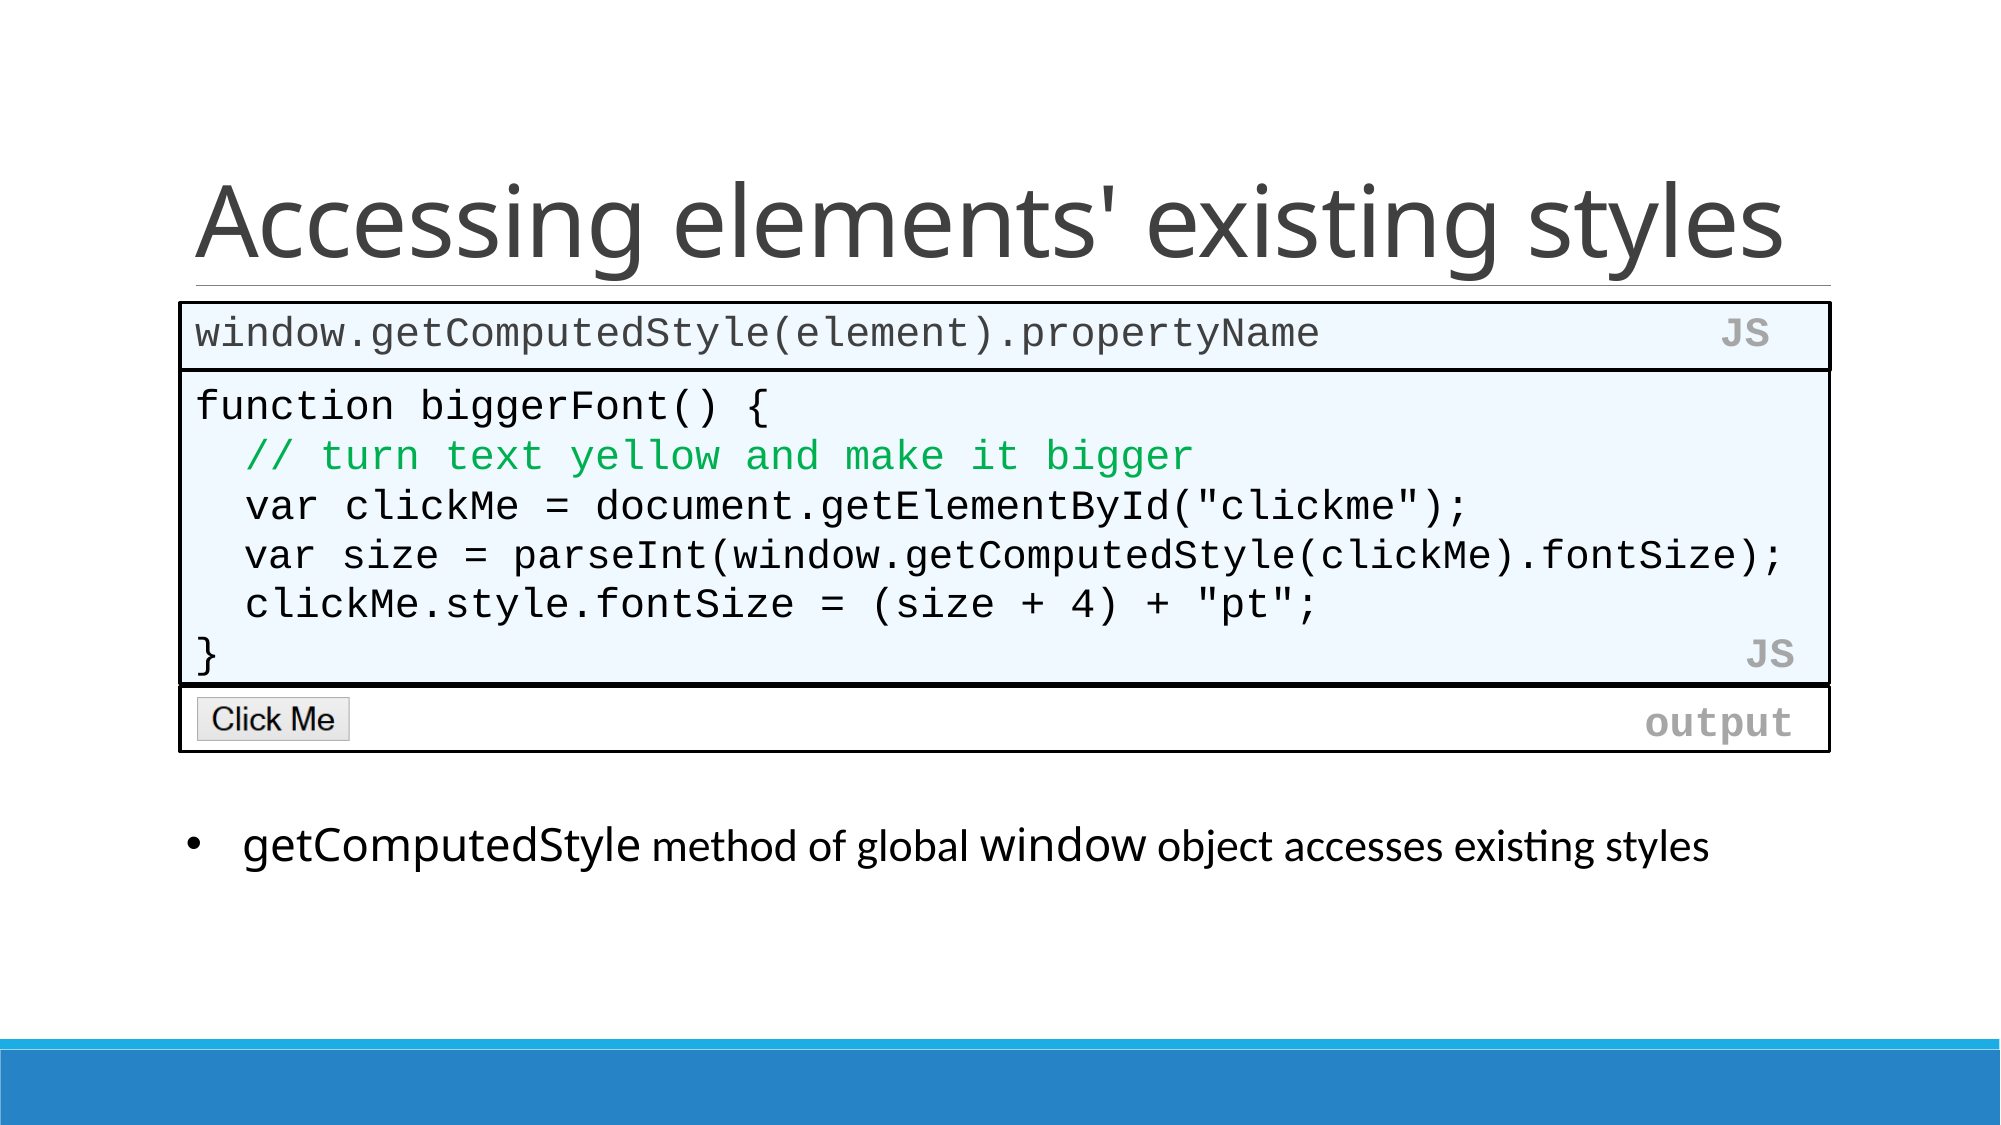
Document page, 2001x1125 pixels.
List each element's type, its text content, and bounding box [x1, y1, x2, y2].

title Accessing elements' existing styles [180, 47, 1830, 285]
list window.getComputedStyle(element).propertyName JS [180, 302, 1830, 370]
picture [196, 695, 356, 743]
text_box output [179, 686, 1830, 752]
text_box function biggerFont() { // turn text yellow and make it bigger var clickMe = document.getElementById("clickme"); var size = parseInt(window.getComputedStyle(clickMe).fontSize); clickMe.style.fontSize = (size + 4) + "pt"; } JS [179, 370, 1830, 684]
text_box getComputedStyle method of global window object accesses existing styles [170, 807, 1736, 878]
